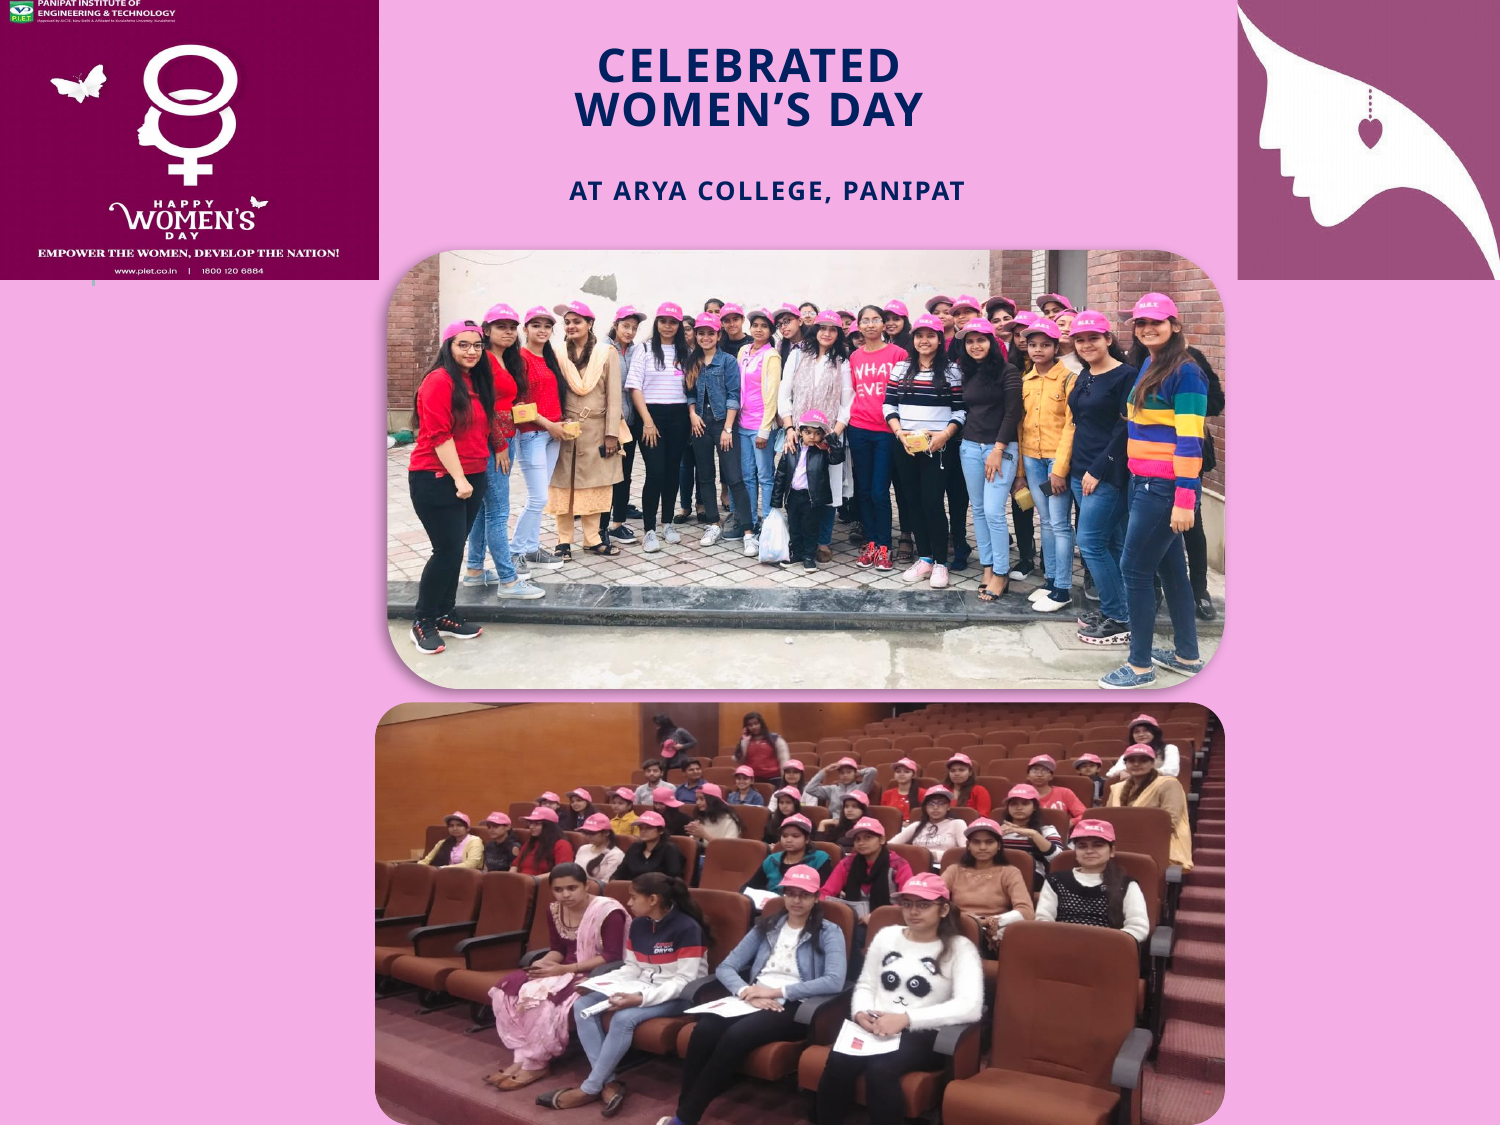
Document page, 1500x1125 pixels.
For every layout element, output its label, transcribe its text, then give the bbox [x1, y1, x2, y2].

picture [387, 249, 1226, 690]
picture [1237, 0, 1500, 280]
picture [0, 0, 380, 281]
title Celebrated Women’s Day at ARYA COLLEGE, Panipat [385, 38, 1230, 213]
picture [374, 702, 1226, 1125]
